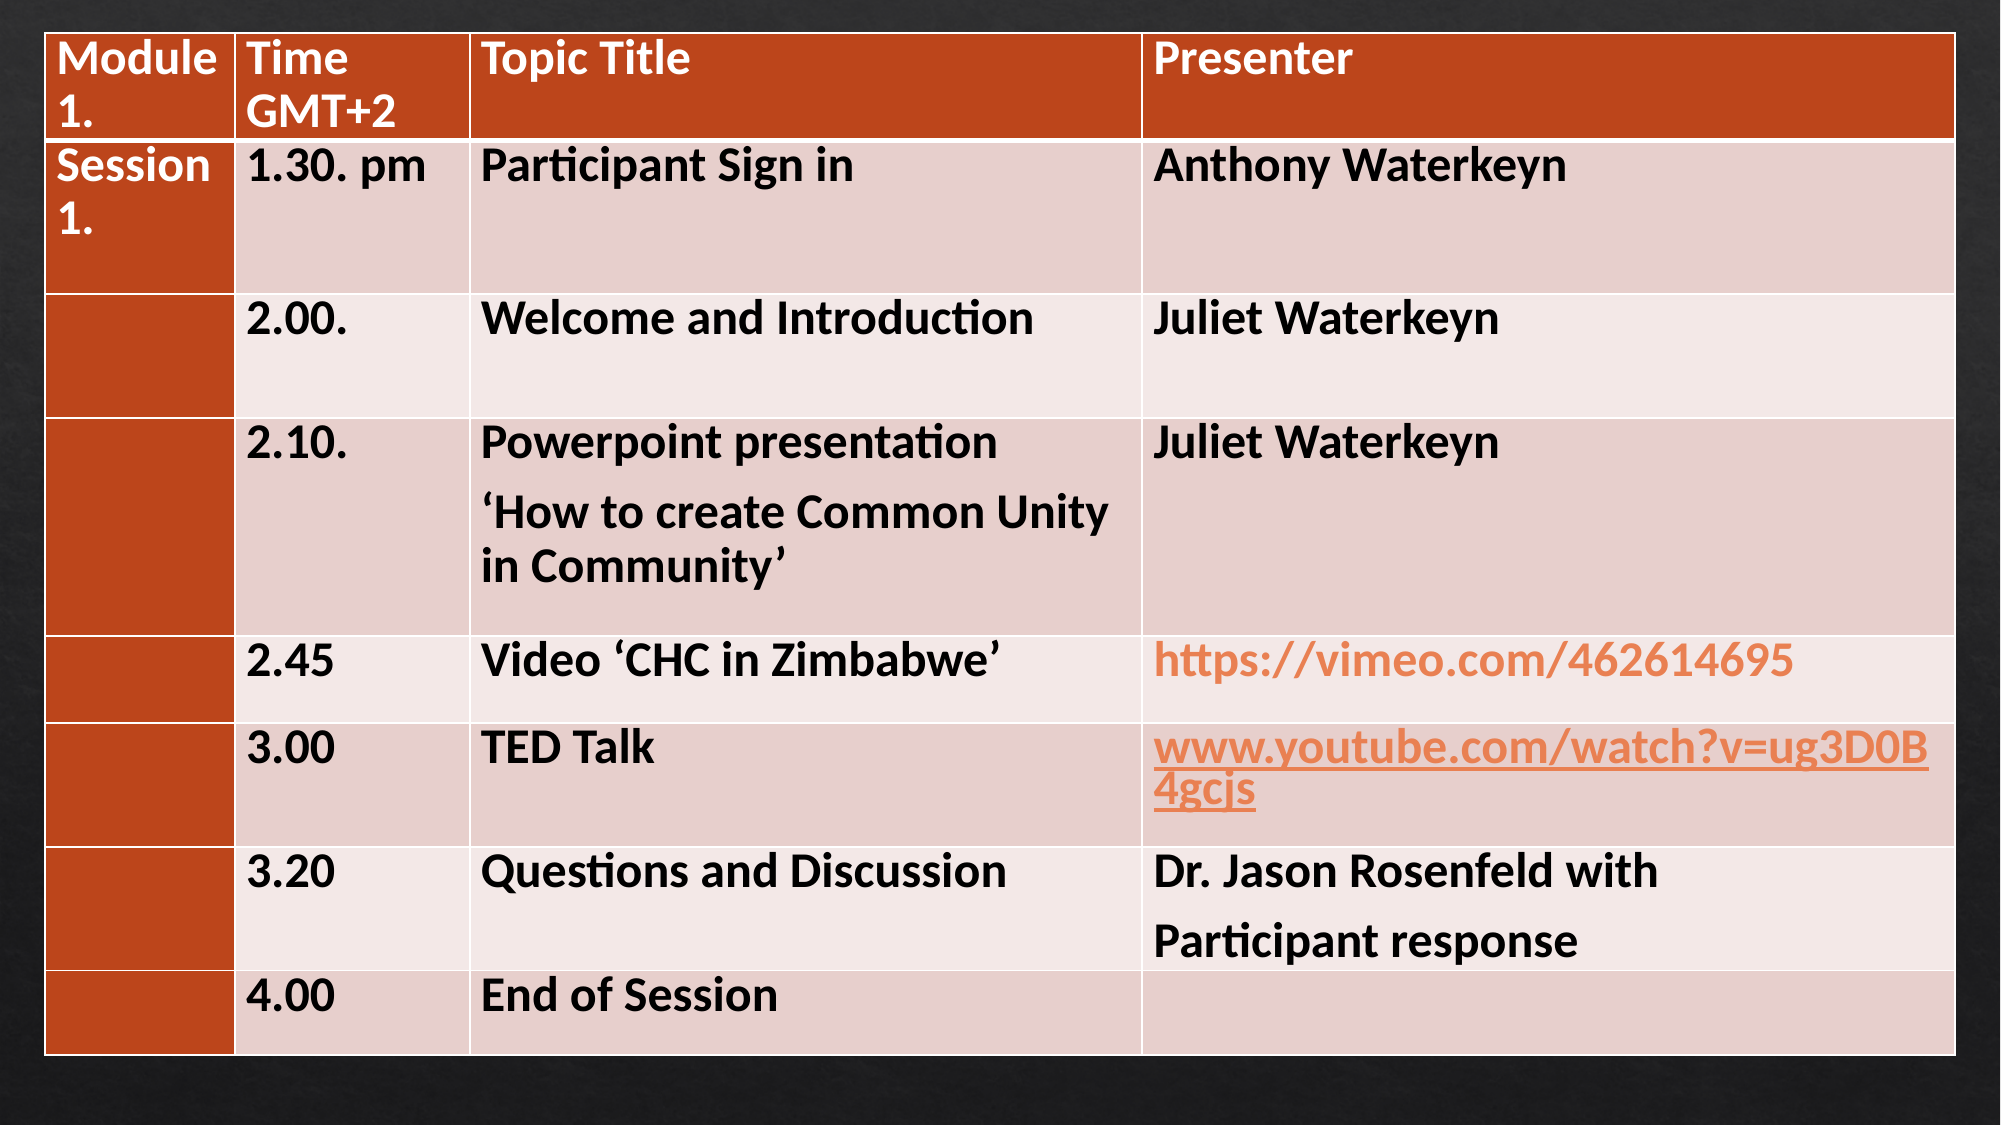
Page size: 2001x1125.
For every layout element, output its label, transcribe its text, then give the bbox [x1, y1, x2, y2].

table_cell [46, 295, 234, 417]
table_cell Juliet Waterkeyn [1143, 419, 1954, 635]
table_cell [46, 971, 234, 1054]
table_cell [46, 637, 234, 722]
table_cell 3.20 [236, 848, 469, 970]
table_cell TED Talk [471, 724, 1141, 846]
table_cell https://vimeo.com/462614695 [1143, 637, 1954, 722]
table_cell Dr. Jason Rosenfeld with Participant response [1143, 848, 1954, 970]
table_header Module 1. [46, 34, 234, 138]
table_header Topic Title [471, 34, 1141, 138]
table_cell Juliet Waterkeyn [1143, 295, 1954, 417]
table_cell [46, 724, 234, 846]
table_cell Powerpoint presentation ‘How to create Common Unity in Community’ [471, 419, 1141, 635]
table_cell Session 1. [46, 143, 234, 293]
table_cell 1.30. pm [236, 143, 469, 293]
table_cell [1143, 971, 1954, 1054]
table_cell 2.00. [236, 295, 469, 417]
table_cell www.youtube.com/watch?v=ug3D0B4gcjs [1143, 724, 1954, 846]
table_cell End of Session [471, 971, 1141, 1054]
table_cell 2.10. [236, 419, 469, 635]
table_header Presenter [1143, 34, 1954, 138]
table_cell Video ‘CHC in Zimbabwe’ [471, 637, 1141, 722]
table_cell [46, 419, 234, 635]
table_cell 2.45 [236, 637, 469, 722]
table_header Time GMT+2 [236, 34, 469, 138]
table_cell Participant Sign in [471, 143, 1141, 293]
table_cell 3.00 [236, 724, 469, 846]
table_cell [46, 848, 234, 970]
table_cell Welcome and Introduction [471, 295, 1141, 417]
table_cell Anthony Waterkeyn [1143, 143, 1954, 293]
table_cell Questions and Discussion [471, 848, 1141, 970]
table_cell 4.00 [236, 971, 469, 1054]
